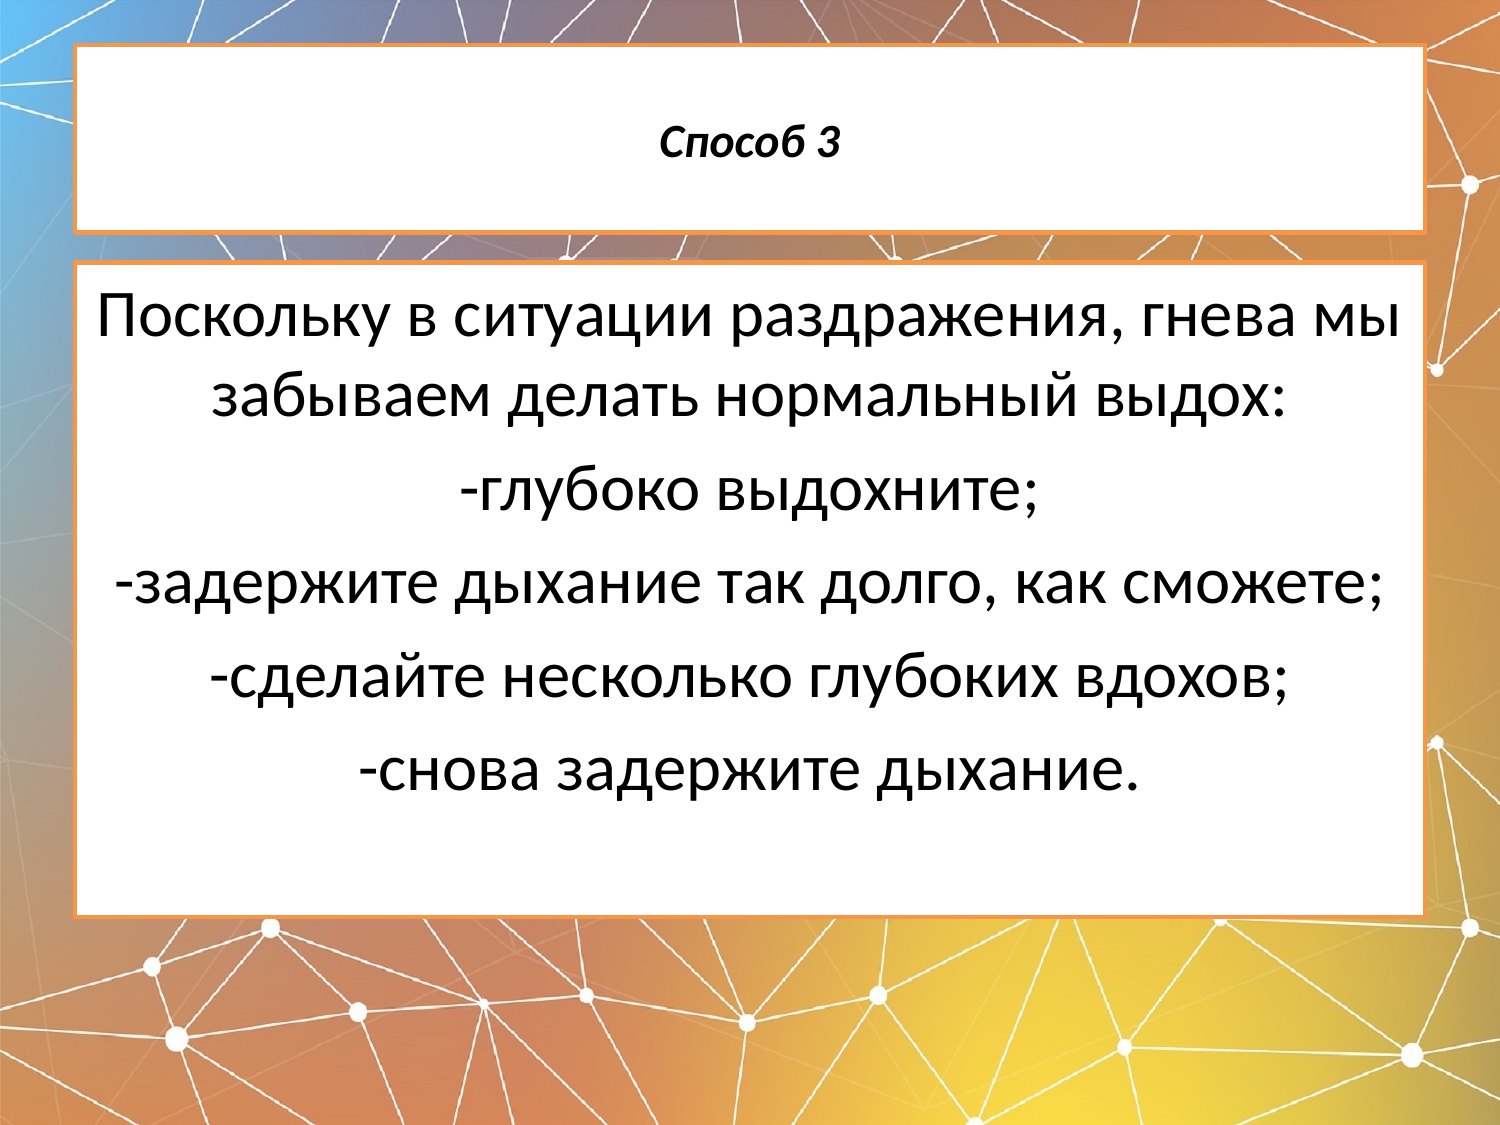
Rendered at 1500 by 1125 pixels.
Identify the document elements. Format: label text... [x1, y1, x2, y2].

title Способ 9: самоодобрение [0, 0, 1500, 1125]
list Поскольку в ситуации раздражения, гнева мы забываем делать нормальный выдох: -глубоко выдохните; -задержите дыхание так долго, как сможете; -сделайте несколько глубоких вдохов; -снова задержите дыхание. [73, 260, 1427, 919]
title Способ 3 [73, 43, 1427, 235]
